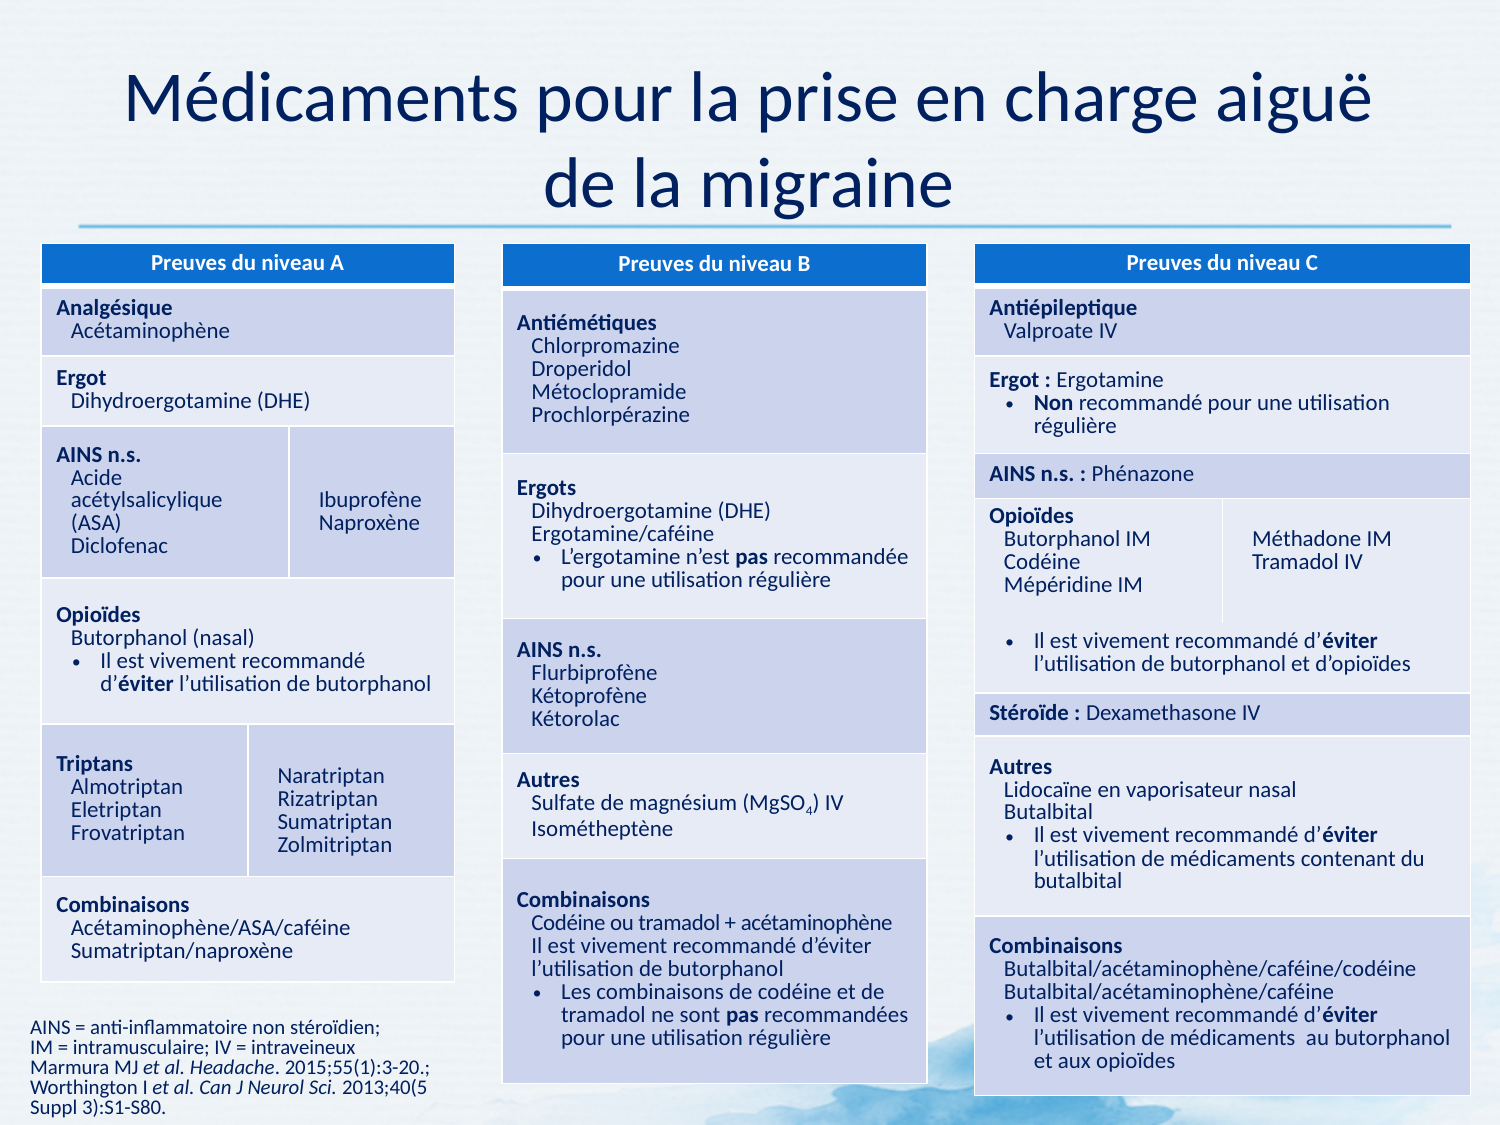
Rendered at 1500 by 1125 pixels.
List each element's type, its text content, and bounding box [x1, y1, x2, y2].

table_cell Ergot : Ergotamine Non recommandé pour une utilisation régulière [975, 357, 1470, 453]
table_cell Combinaisons Codéine ou tramadol + acétaminophène Il est vivement recommandé d’éviter l’utilisation de butorphanol Les combinaisons de codéine et de tramadol ne sont pas recommandées pour une utilisation régulière [503, 859, 926, 1083]
table_header Preuves du niveau C [975, 244, 1470, 283]
table_cell AINS n.s. Flurbiprofène Kétoprofène Kétorolac [503, 619, 926, 753]
table_cell Naratriptan Rizatriptan Sumatriptan Zolmitriptan [249, 725, 454, 876]
table_cell Ergots Dihydroergotamine (DHE) Ergotamine/caféine L’ergotamine n’est pas recommandée pour une utilisation régulière [503, 454, 926, 618]
table_cell Opioïdes Butorphanol IM Codéine Mépéridine IM [975, 499, 1222, 623]
table_cell Stéroïde : Dexamethasone IV [975, 694, 1470, 735]
table_cell Autres Sulfate de magnésium (MgSO4) IV Isométheptène [503, 754, 926, 858]
table_cell Ergot Dihydroergotamine (DHE) [42, 357, 454, 425]
table_cell Autres Lidocaïne en vaporisateur nasal Butalbital Il est vivement recommandé d’éviter l’utilisation de médicaments contenant du butalbital [975, 737, 1470, 915]
table_cell Triptans Almotriptan Eletriptan Frovatriptan [42, 725, 247, 876]
table_cell AINS n.s. Acide acétylsalicylique (ASA) Diclofenac [42, 427, 288, 577]
text_box AINS = anti-inflammatoire non stéroïdien; IM = intramusculaire; IV = intraveineux Marmura MJ et al. Headache. 2015;55(1):3-20.; Worthington I et al. Can J Neurol Sci. 2013;40(5 Suppl 3):S1-S80. [15, 1011, 491, 1125]
table_cell Analgésique Acétaminophène [42, 289, 454, 355]
table_cell Combinaisons Acétaminophène/ASA/caféine Sumatriptan/naproxène [42, 877, 454, 981]
table_cell Combinaisons Butalbital/acétaminophène/caféine/codéine Butalbital/acétaminophène/caféine Il est vivement recommandé d’éviter l’utilisation de médicaments au butorphanol et aux opioïdes [975, 917, 1470, 1095]
table_cell Opioïdes Butorphanol (nasal) Il est vivement recommandé d’éviter l’utilisation de butorphanol [42, 579, 454, 723]
table_header Preuves du niveau A [42, 244, 454, 283]
table_cell Antiépileptique Valproate IV [975, 289, 1470, 355]
table_cell Ibuprofène Naproxène [290, 427, 454, 577]
table_cell Il est vivement recommandé d’éviter l’utilisation de butorphanol et d’opioïdes [975, 623, 1470, 692]
title Médicaments pour la prise en charge aiguë de la migraine [73, 41, 1424, 230]
table_cell AINS n.s. : Phénazone [975, 454, 1470, 498]
table_cell Méthadone IM Tramadol IV [1223, 499, 1470, 623]
table_header Preuves du niveau B [503, 244, 926, 286]
table_cell Antiémétiques Chlorpromazine Droperidol Métoclopramide Prochlorpérazine [503, 291, 926, 453]
picture [0, 0, 1500, 1125]
